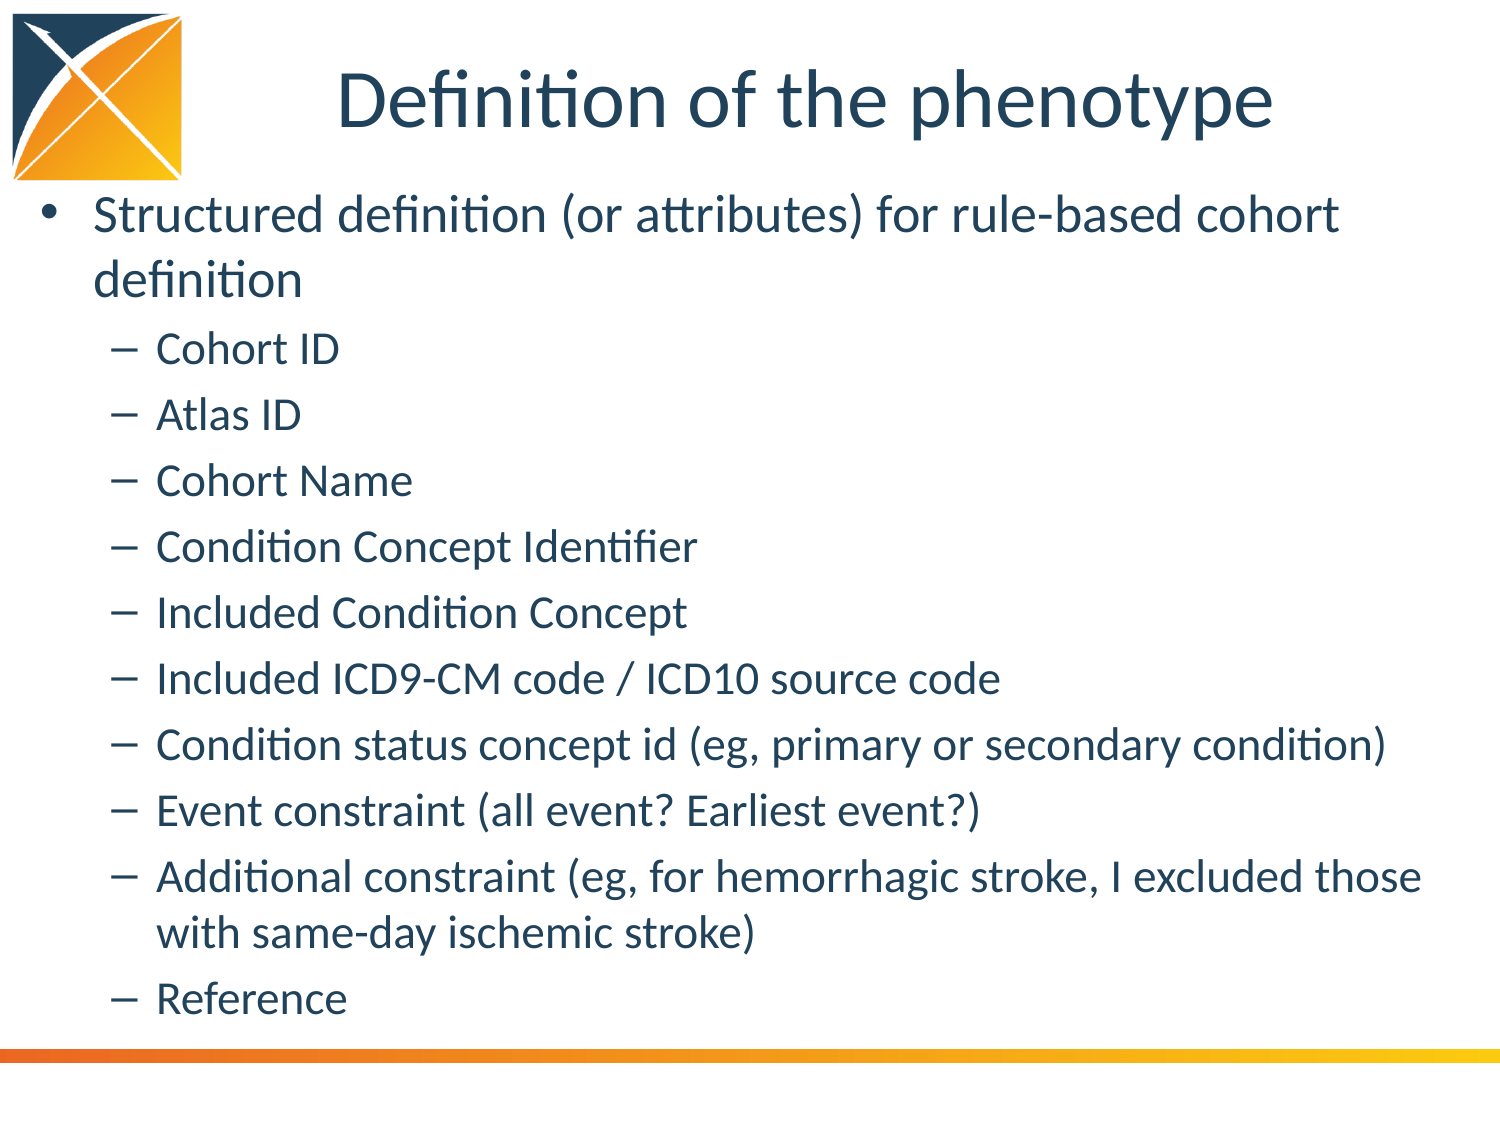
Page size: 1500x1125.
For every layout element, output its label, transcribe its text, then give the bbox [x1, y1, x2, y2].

picture [0, 0, 206, 200]
list Structured definition (or attributes) for rule-based cohort definition Cohort ID Atlas ID Cohort Name Condition Concept Identifier Included Condition Concept Included ICD9-CM code / ICD10 source code Condition status concept id (eg, primary or secondary condition) Event constraint (all event? Earliest event?) Additional constraint (eg, for hemorrhagic stroke, I excluded those with same-day ischemic stroke) Reference [24, 170, 1486, 1044]
title Definition of the phenotype [187, 24, 1425, 163]
